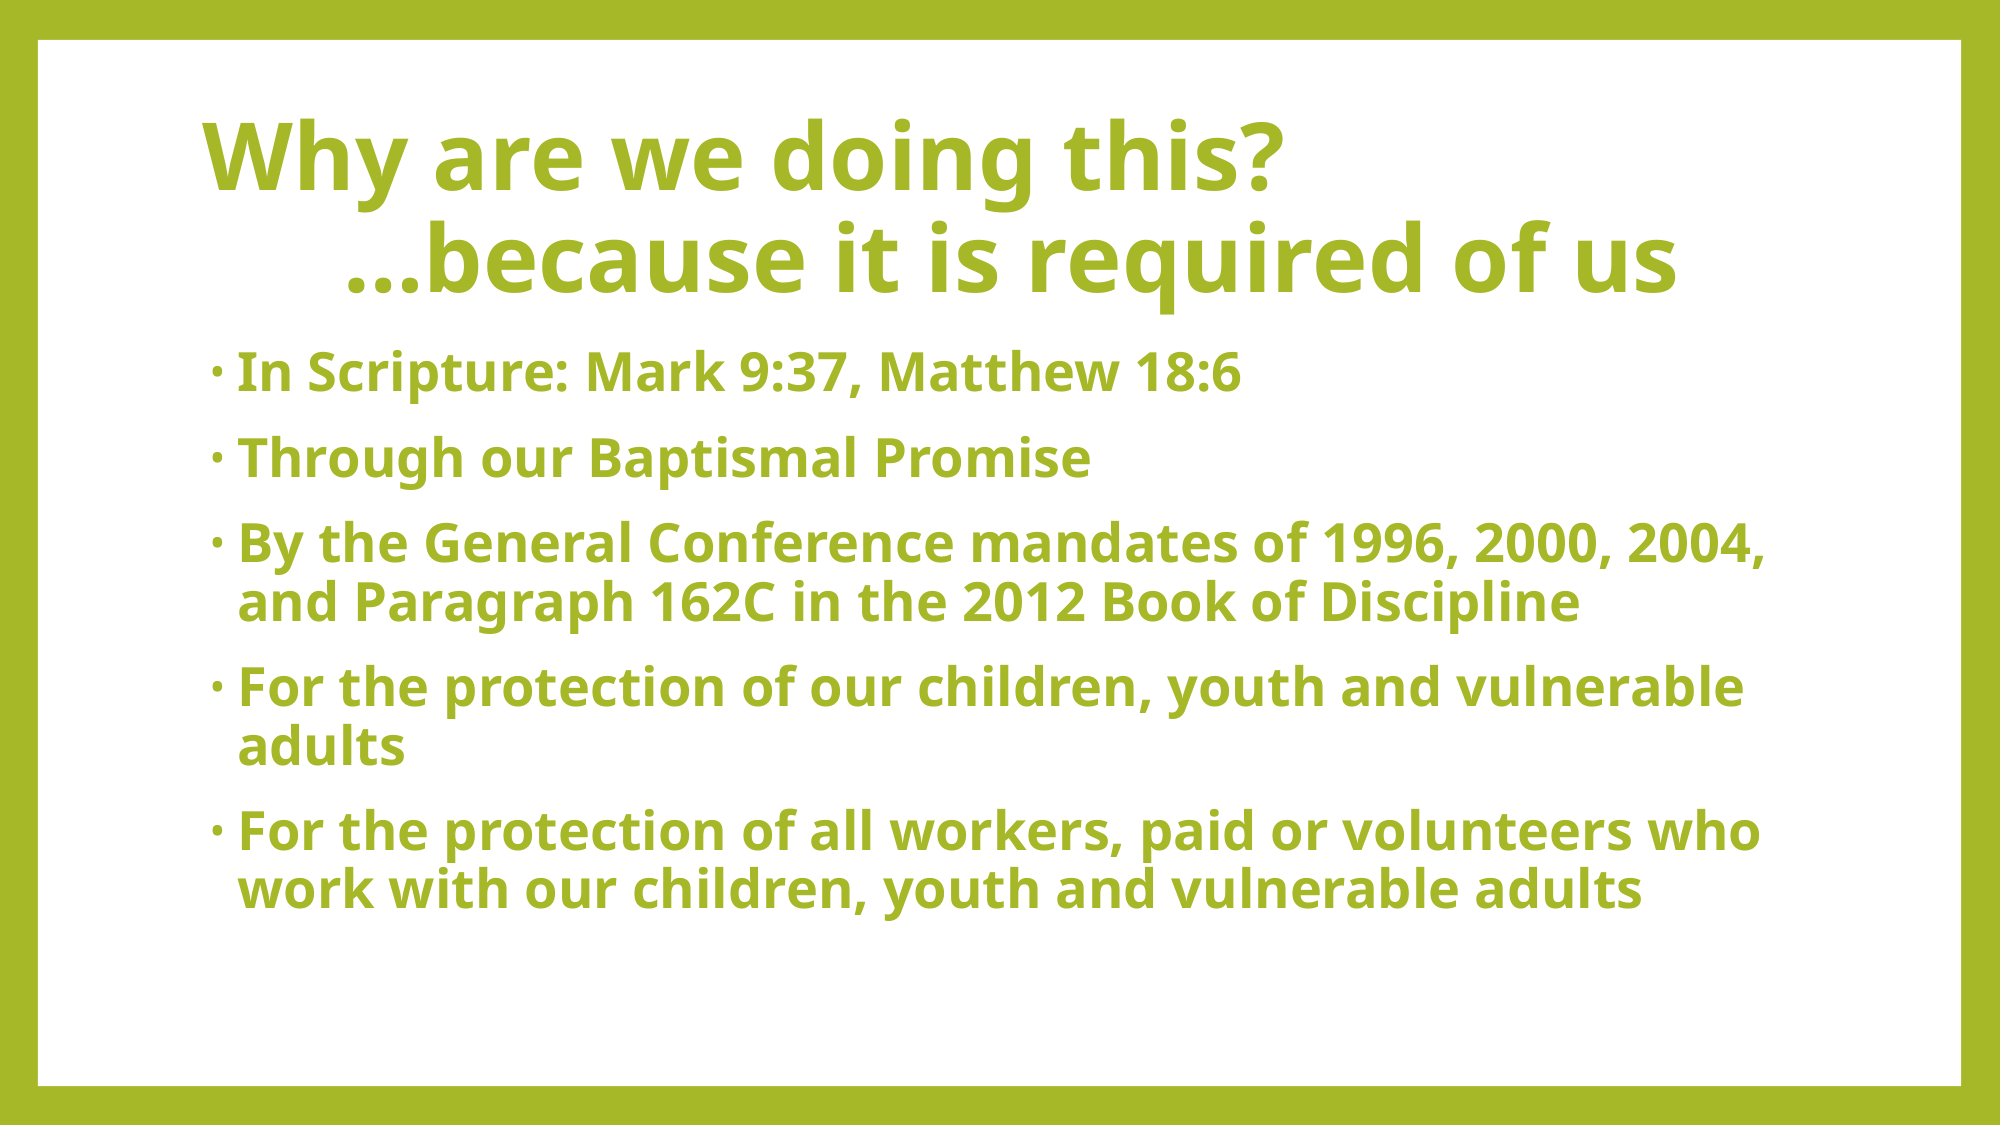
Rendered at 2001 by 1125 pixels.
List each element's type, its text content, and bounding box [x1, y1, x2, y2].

title Why are we doing this? …because it is required of us [187, 99, 1808, 323]
list In Scripture: Mark 9:37, Matthew 18:6 Through our Baptismal Promise By the General Conference mandates of 1996, 2000, 2004, and Paragraph 162C in the 2012 Book of Discipline For the protection of our children, youth and vulnerable adults For the protection of all workers, paid or volunteers who work with our children, youth and vulnerable adults [187, 337, 1808, 1000]
